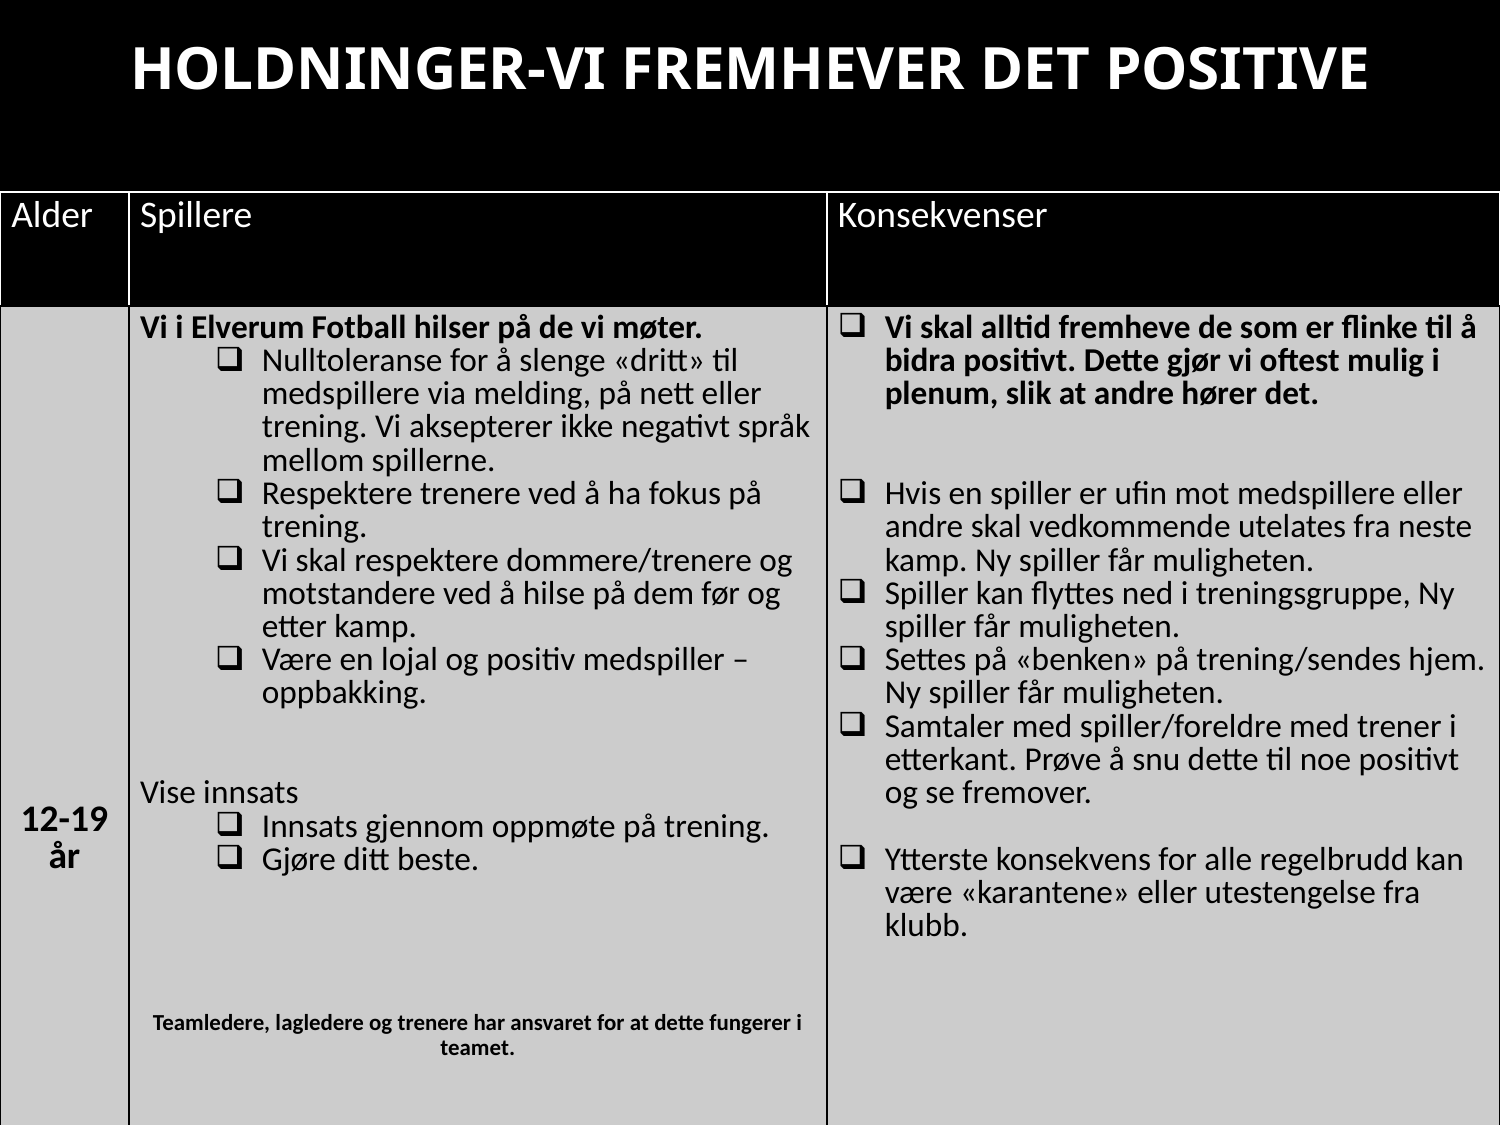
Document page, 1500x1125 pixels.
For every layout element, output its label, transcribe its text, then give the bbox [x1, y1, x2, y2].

table_cell 12-19 år [1, 307, 128, 1125]
table_cell Vi i Elverum Fotball hilser på de vi møter. Nulltoleranse for å slenge «dritt» til medspillere via melding, på nett eller trening. Vi aksepterer ikke negativt språk mellom spillerne. Respektere trenere ved å ha fokus på trening. Vi skal respektere dommere/trenere og motstandere ved å hilse på dem før og etter kamp. Være en lojal og positiv medspiller – oppbakking. Vise innsats Innsats gjennom oppmøte på trening. Gjøre ditt beste. Teamledere, lagledere og trenere har ansvaret for at dette fungerer i teamet. [130, 307, 826, 1125]
table_header Konsekvenser [828, 193, 1499, 305]
table_cell Vi skal alltid fremheve de som er flinke til å bidra positivt. Dette gjør vi oftest mulig i plenum, slik at andre hører det. Hvis en spiller er ufin mot medspillere eller andre skal vedkommende utelates fra neste kamp. Ny spiller får muligheten. Spiller kan flyttes ned i treningsgruppe, Ny spiller får muligheten. Settes på «benken» på trening/sendes hjem. Ny spiller får muligheten. Samtaler med spiller/foreldre med trener i etterkant. Prøve å snu dette til noe positivt og se fremover. Ytterste konsekvens for alle regelbrudd kan være «karantene» eller utestengelse fra klubb. [828, 307, 1499, 1125]
table_header Alder [1, 193, 128, 305]
table_header Spillere [130, 193, 826, 305]
title HOLDNINGER-VI FREMHEVER DET POSITIVE [0, 0, 1500, 191]
